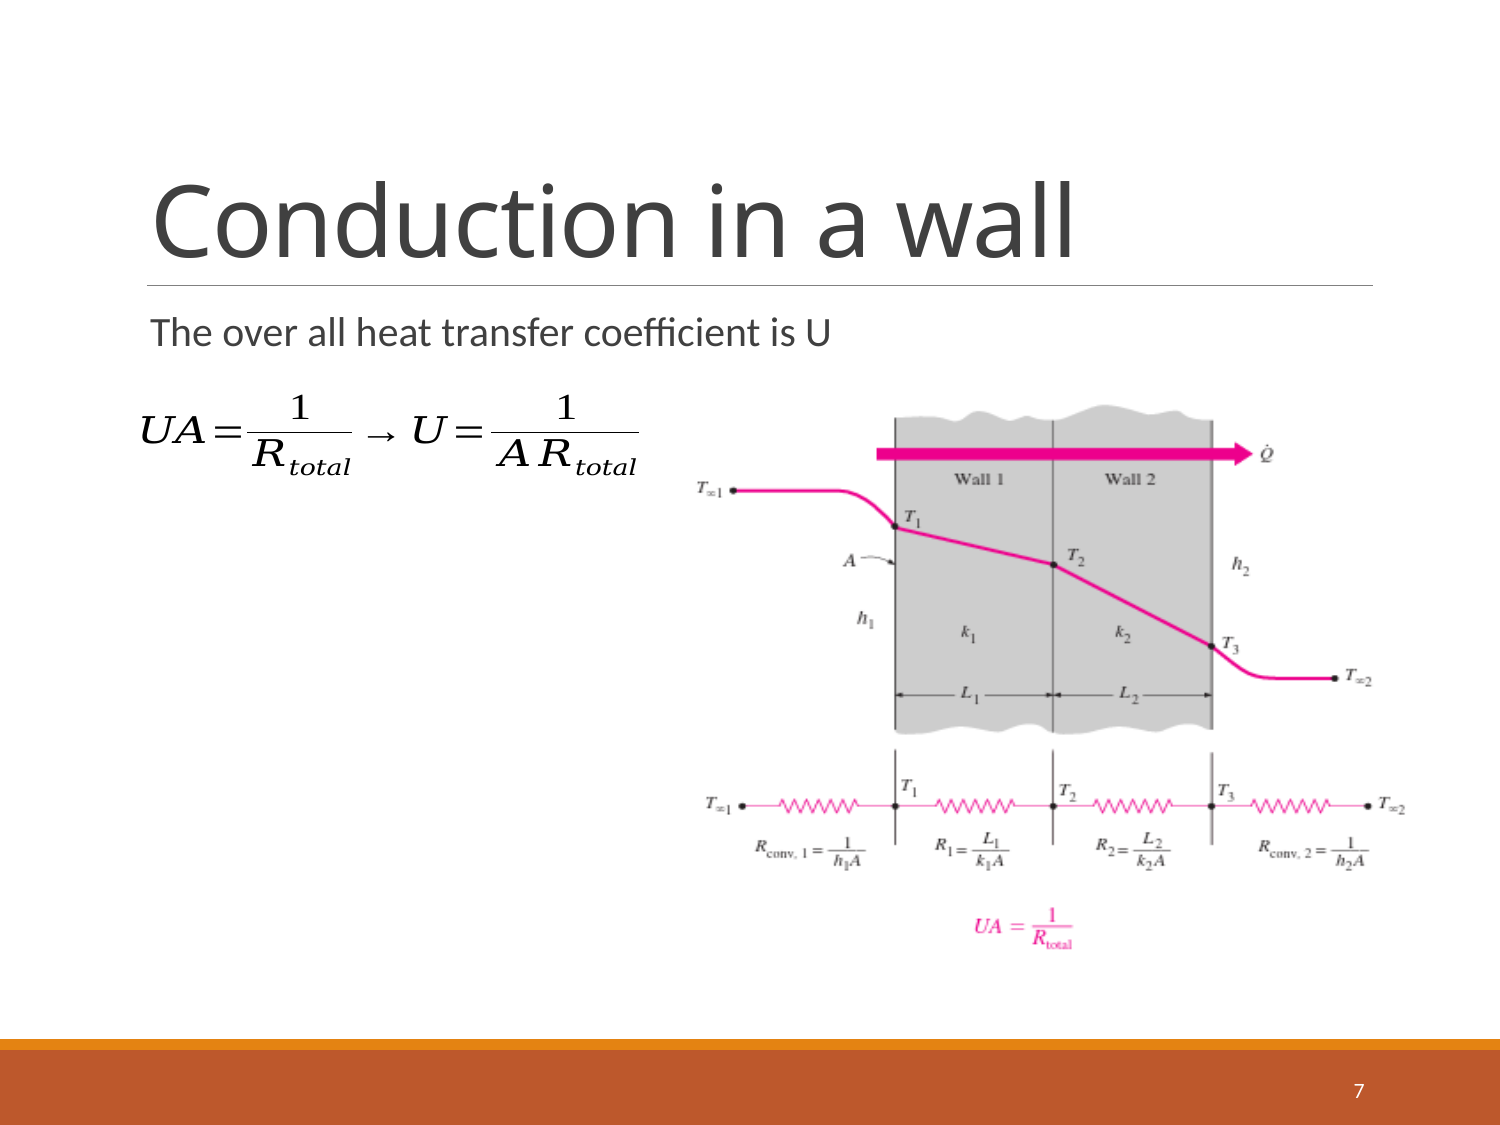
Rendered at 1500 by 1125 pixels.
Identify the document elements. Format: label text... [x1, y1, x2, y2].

list The over all heat transfer coefficient is U [135, 302, 1373, 963]
picture [674, 381, 1421, 959]
slide_number 7 [1218, 1059, 1380, 1120]
title Conduction in a wall [135, 47, 1373, 285]
